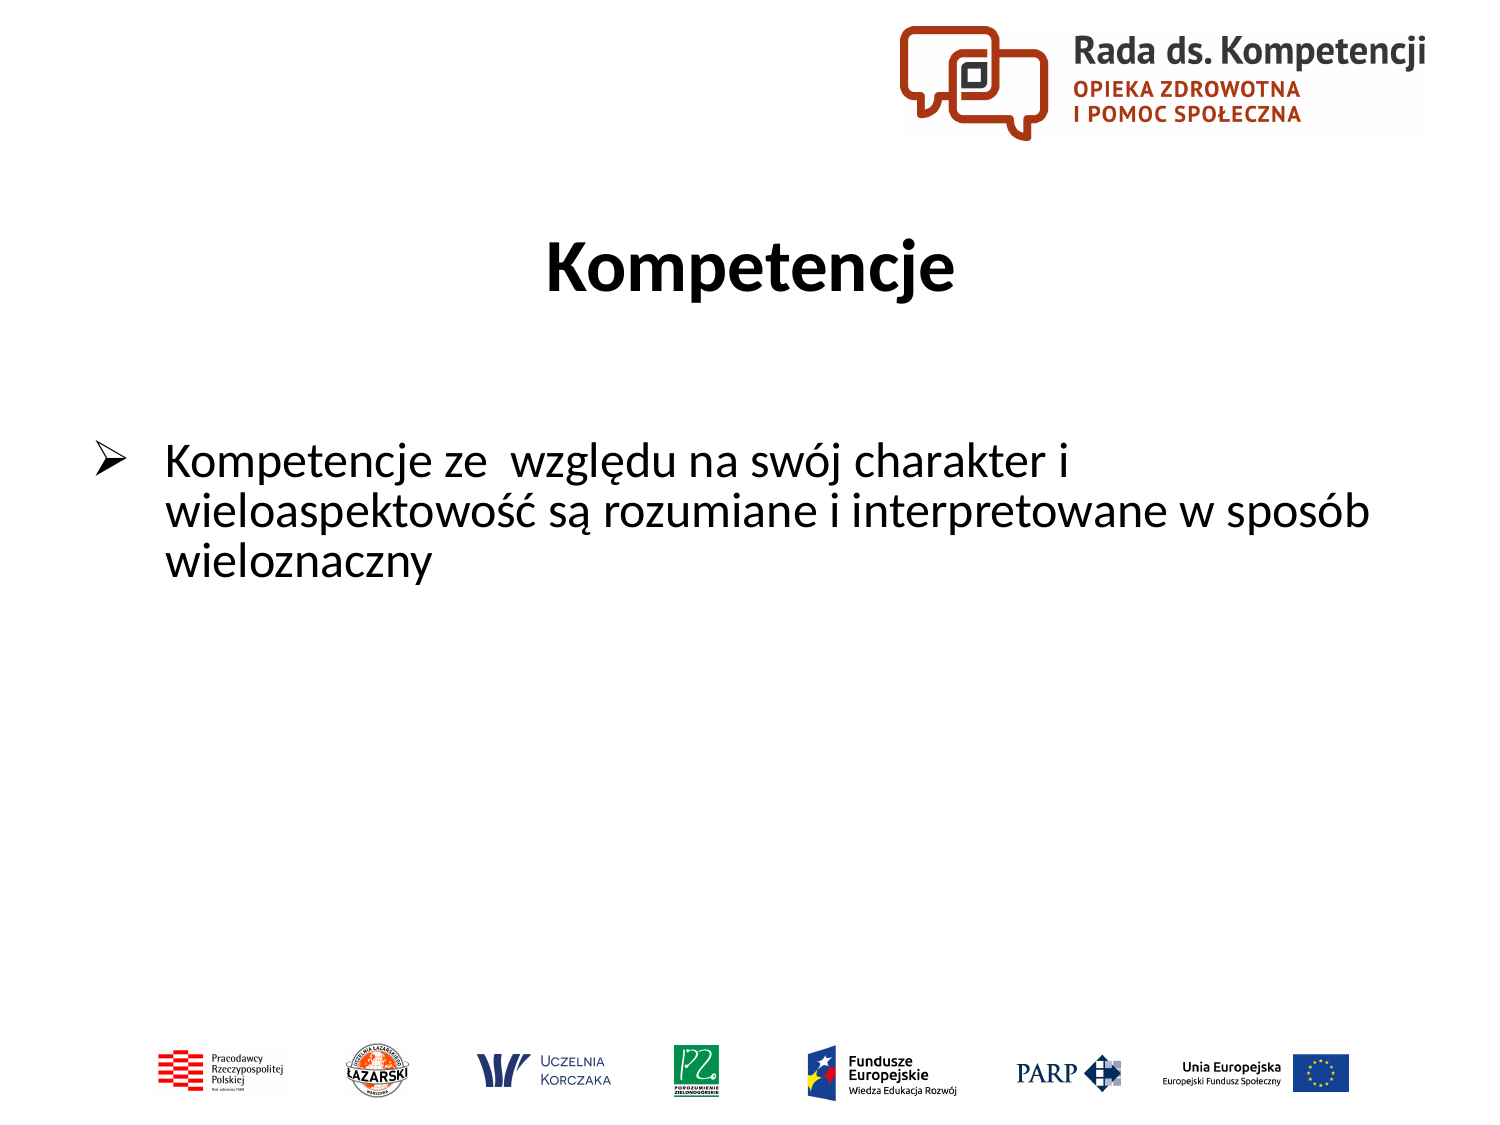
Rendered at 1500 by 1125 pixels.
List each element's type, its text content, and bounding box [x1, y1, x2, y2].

picture [674, 1045, 719, 1097]
picture [152, 1046, 289, 1095]
picture [345, 1042, 410, 1099]
picture [477, 1054, 611, 1087]
picture [781, 1037, 1377, 1105]
picture [900, 26, 1425, 141]
text_box Kompetencje Kompetencje ze względu na swój charakter i wieloaspektowość są rozumiane i interpretowane w sposób wieloznaczny [76, 153, 1427, 1015]
